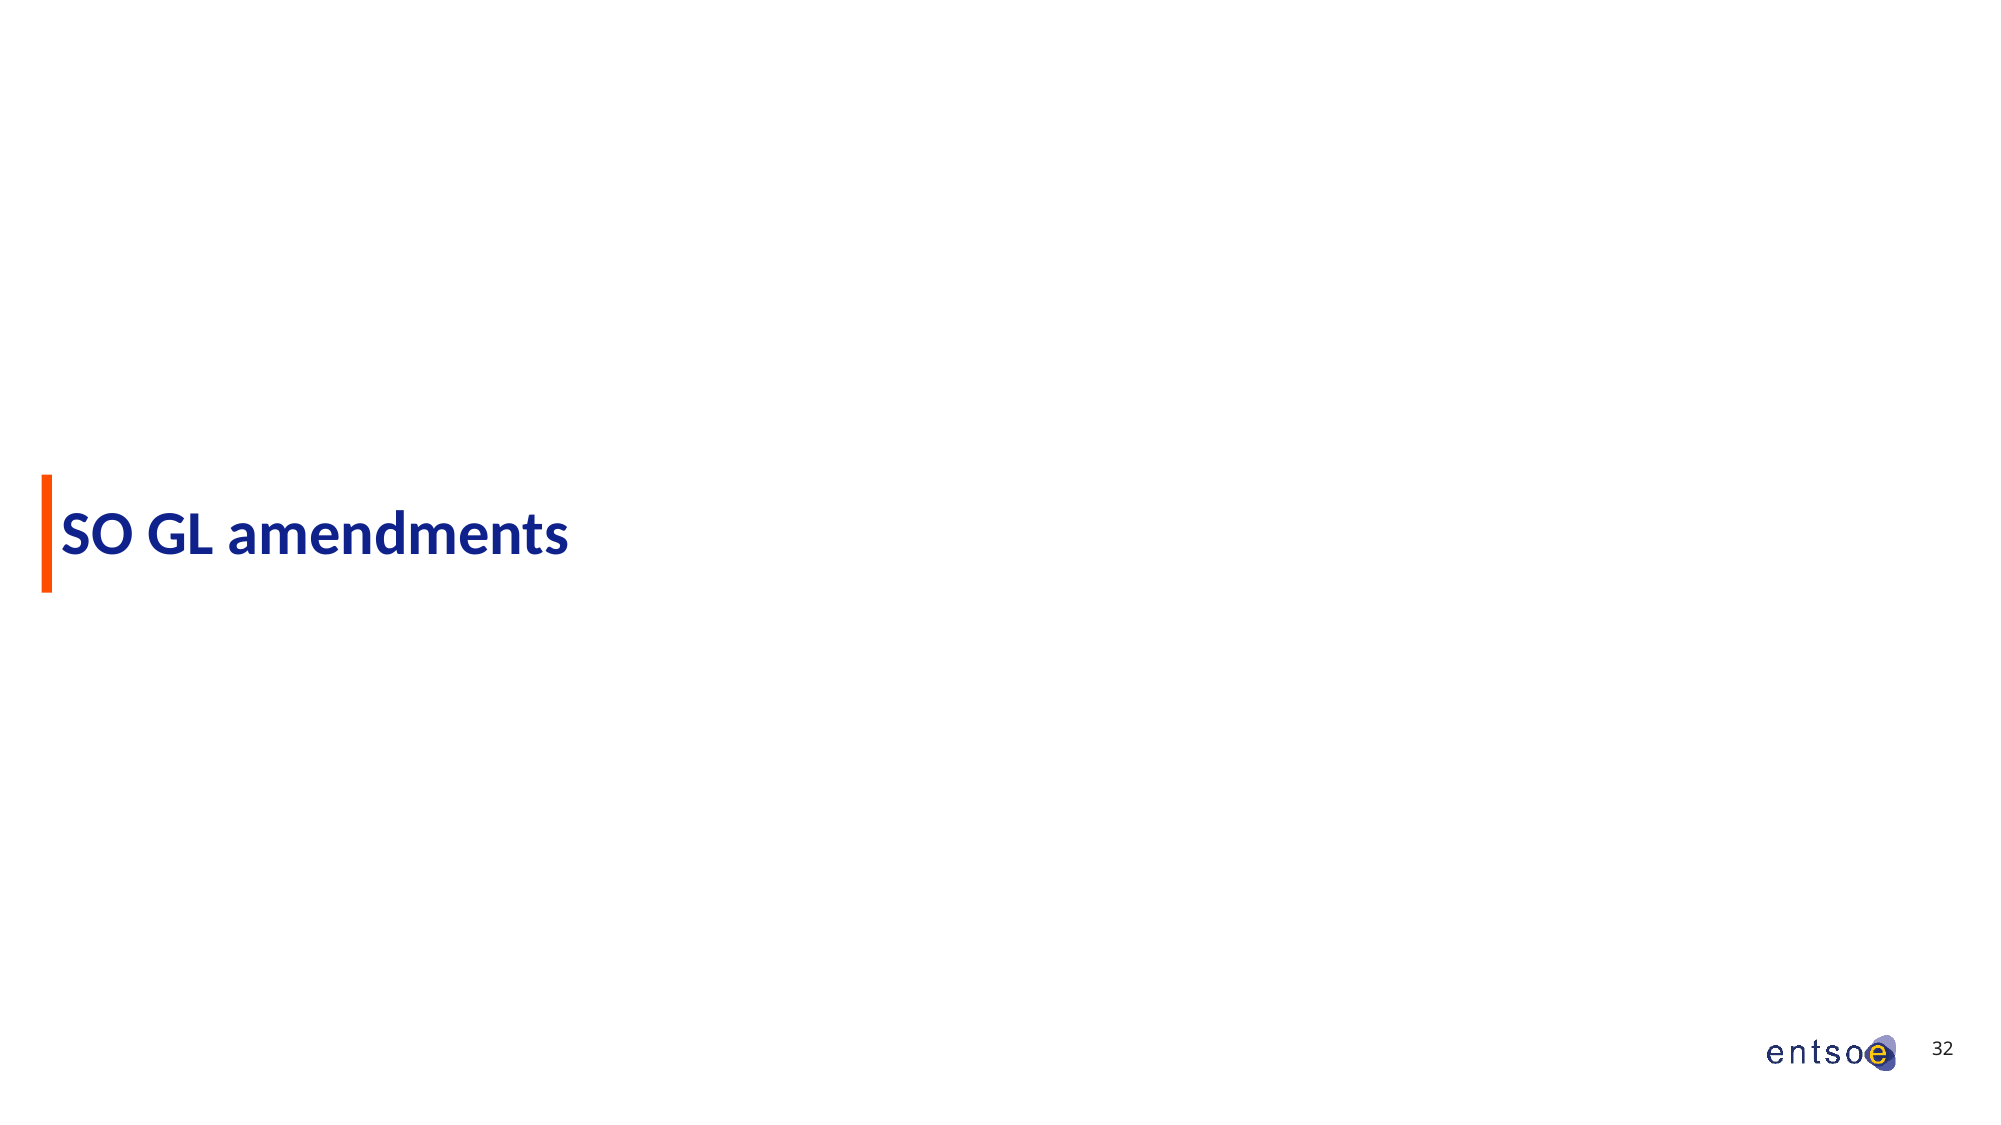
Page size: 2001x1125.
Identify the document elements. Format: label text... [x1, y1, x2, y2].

picture [1767, 1035, 1896, 1071]
title SO GL amendments [46, 504, 1953, 563]
